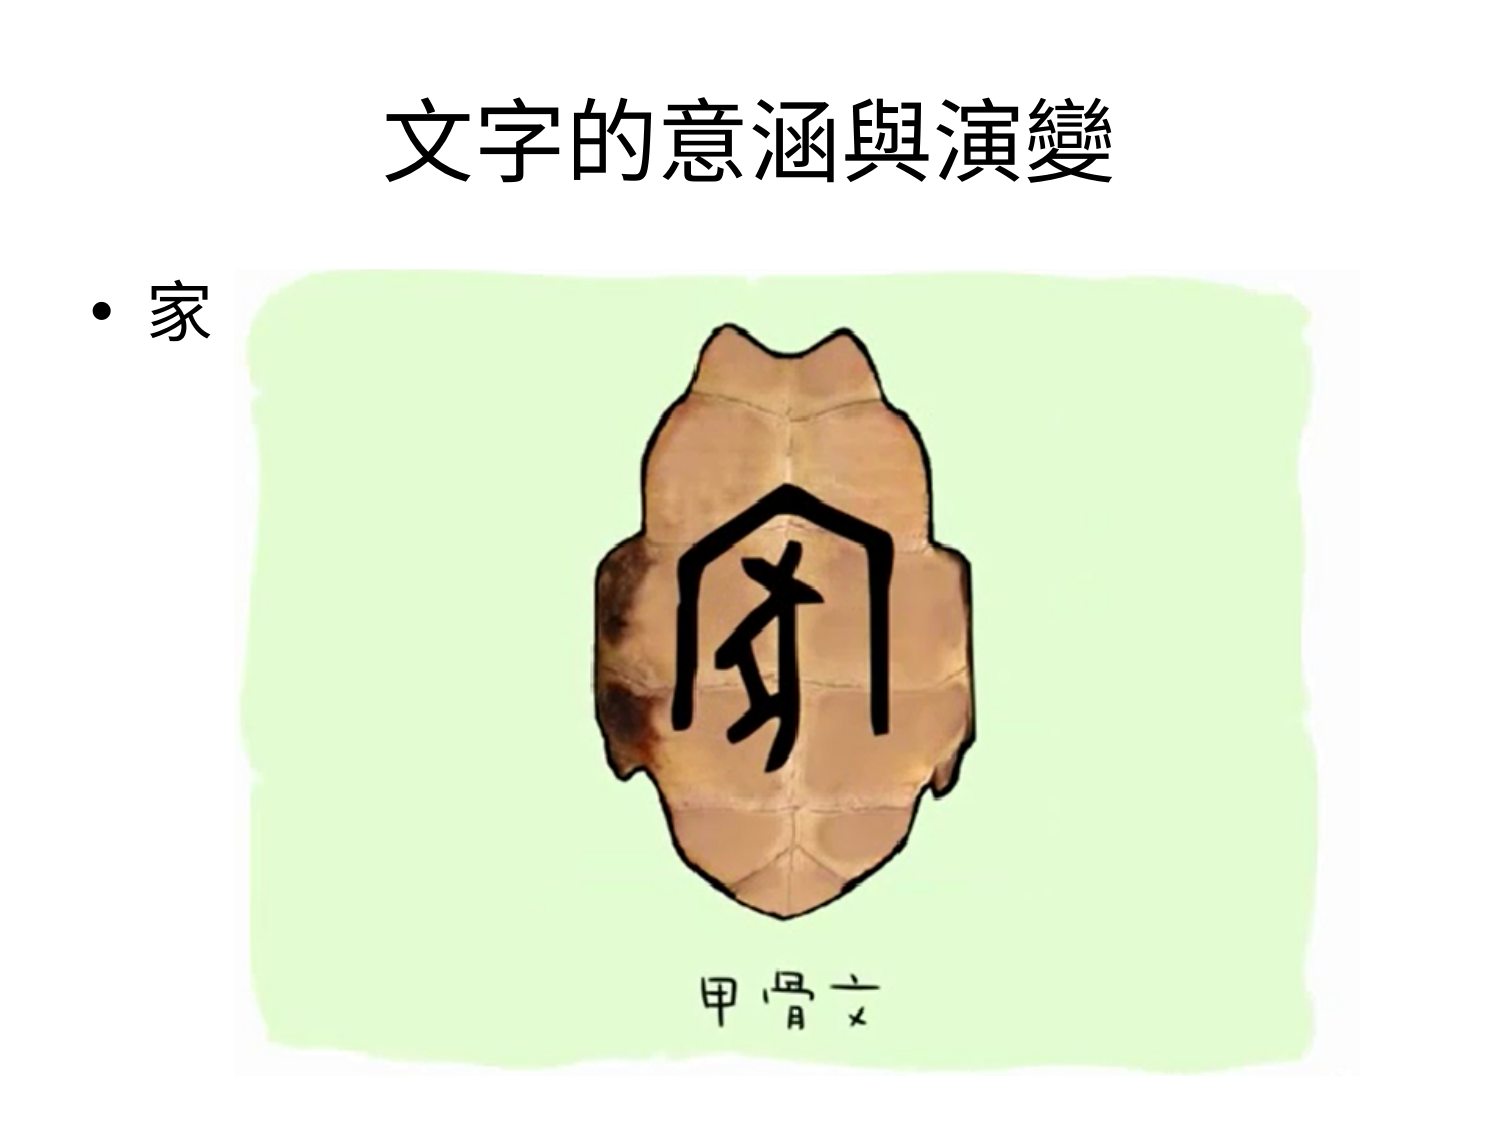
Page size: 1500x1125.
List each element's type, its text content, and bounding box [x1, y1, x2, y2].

list 家 [75, 262, 1425, 1005]
title 文字的意涵與演變 [75, 45, 1425, 233]
picture [234, 269, 1360, 1077]
